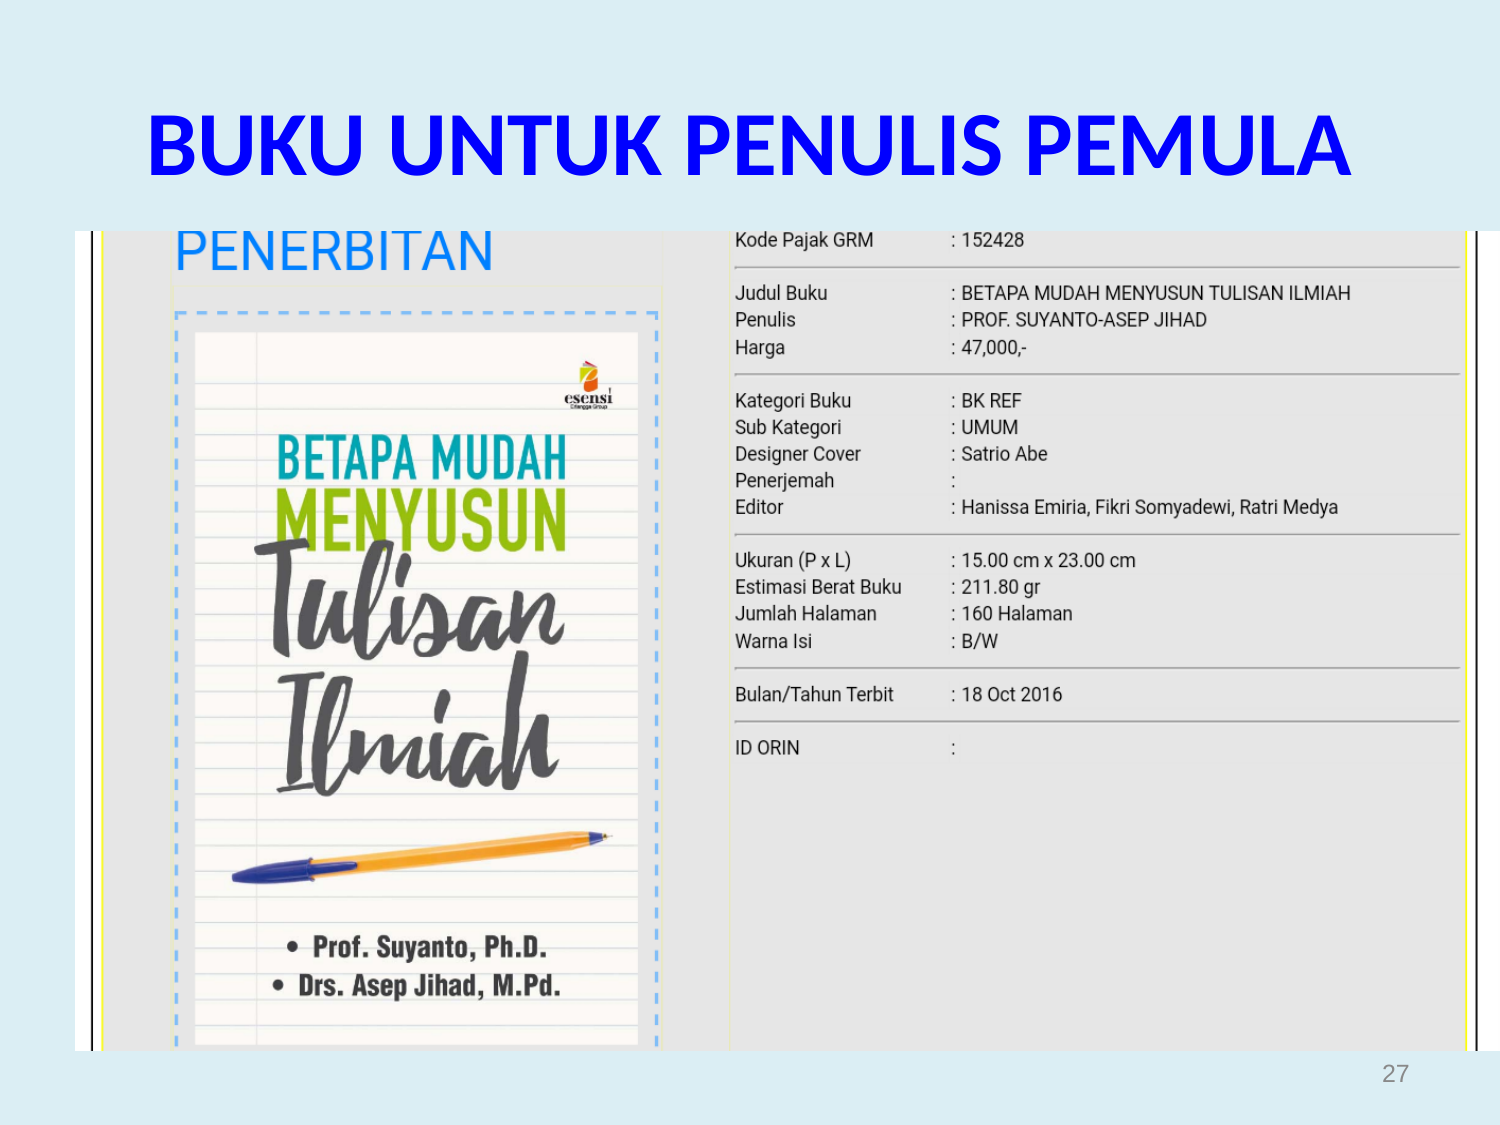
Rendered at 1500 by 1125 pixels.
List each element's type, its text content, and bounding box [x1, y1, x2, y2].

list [74, 231, 1500, 1051]
title BUKU UNTUK PENULIS PEMULA [75, 45, 1425, 230]
slide_number 27 [1074, 1058, 1425, 1103]
